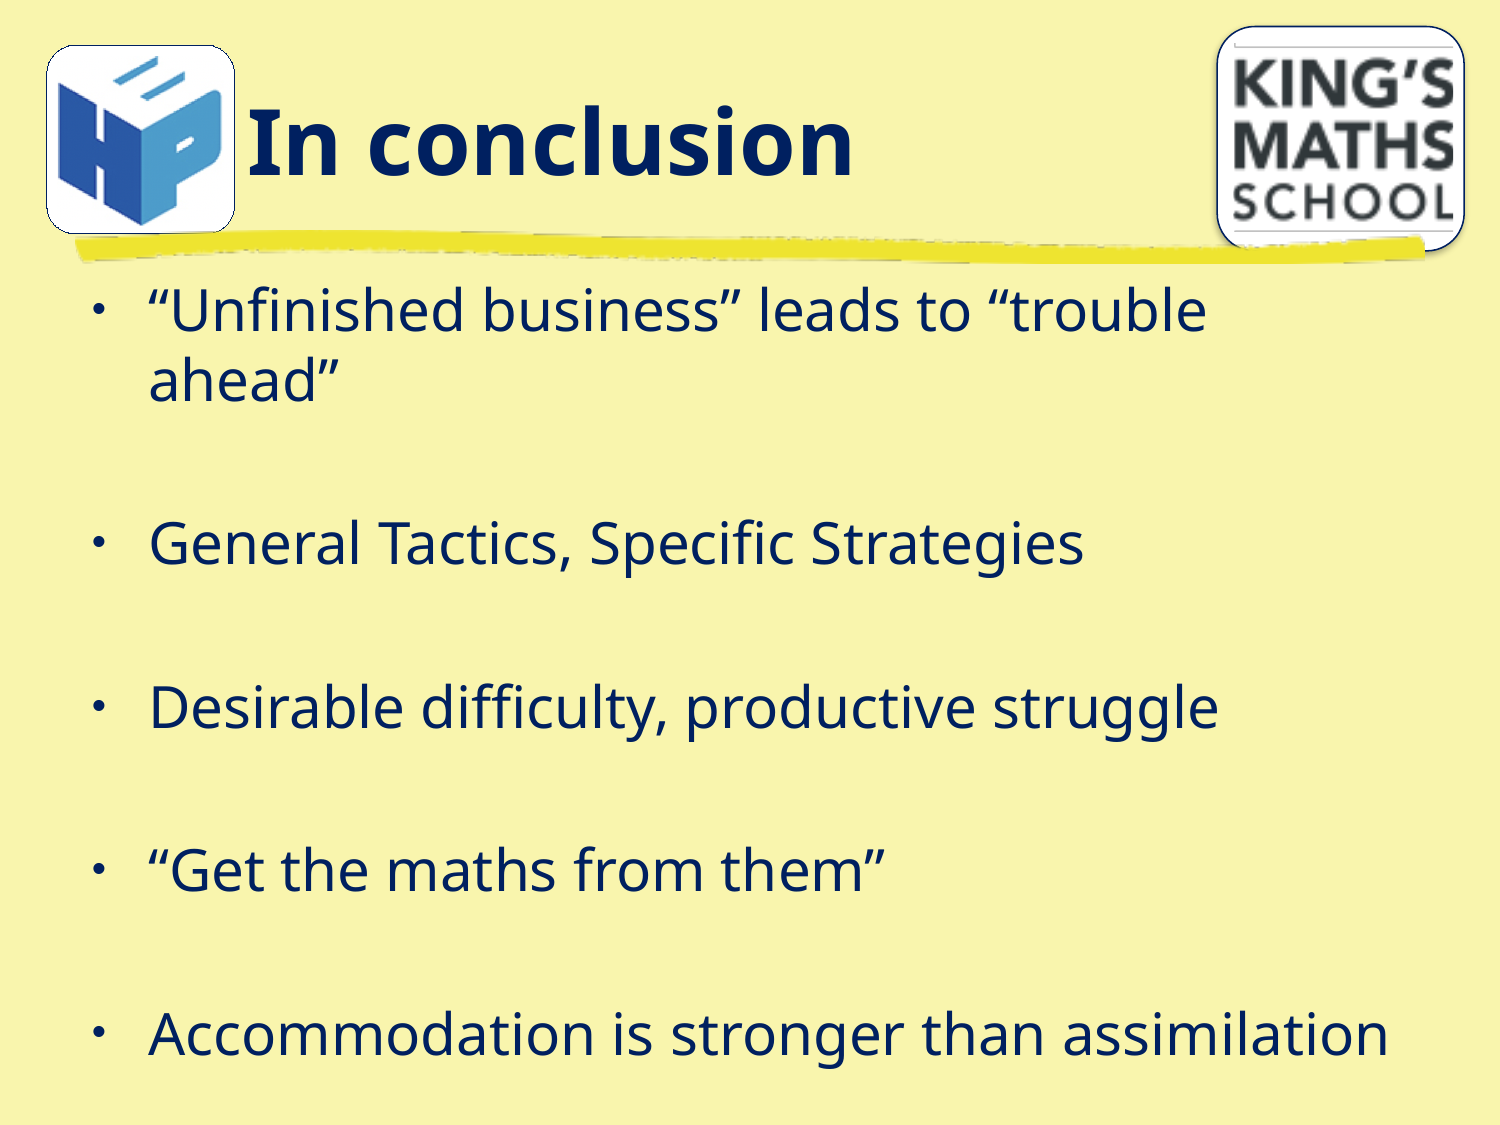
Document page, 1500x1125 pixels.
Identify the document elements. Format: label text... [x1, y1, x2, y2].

title In conclusion [232, 45, 1217, 233]
picture [46, 46, 232, 233]
list “Unfinished business” leads to “trouble ahead” General Tactics, Specific Strategies Desirable difficulty, productive struggle “Get the maths from them” Accommodation is stronger than assimilation [76, 265, 1427, 1065]
